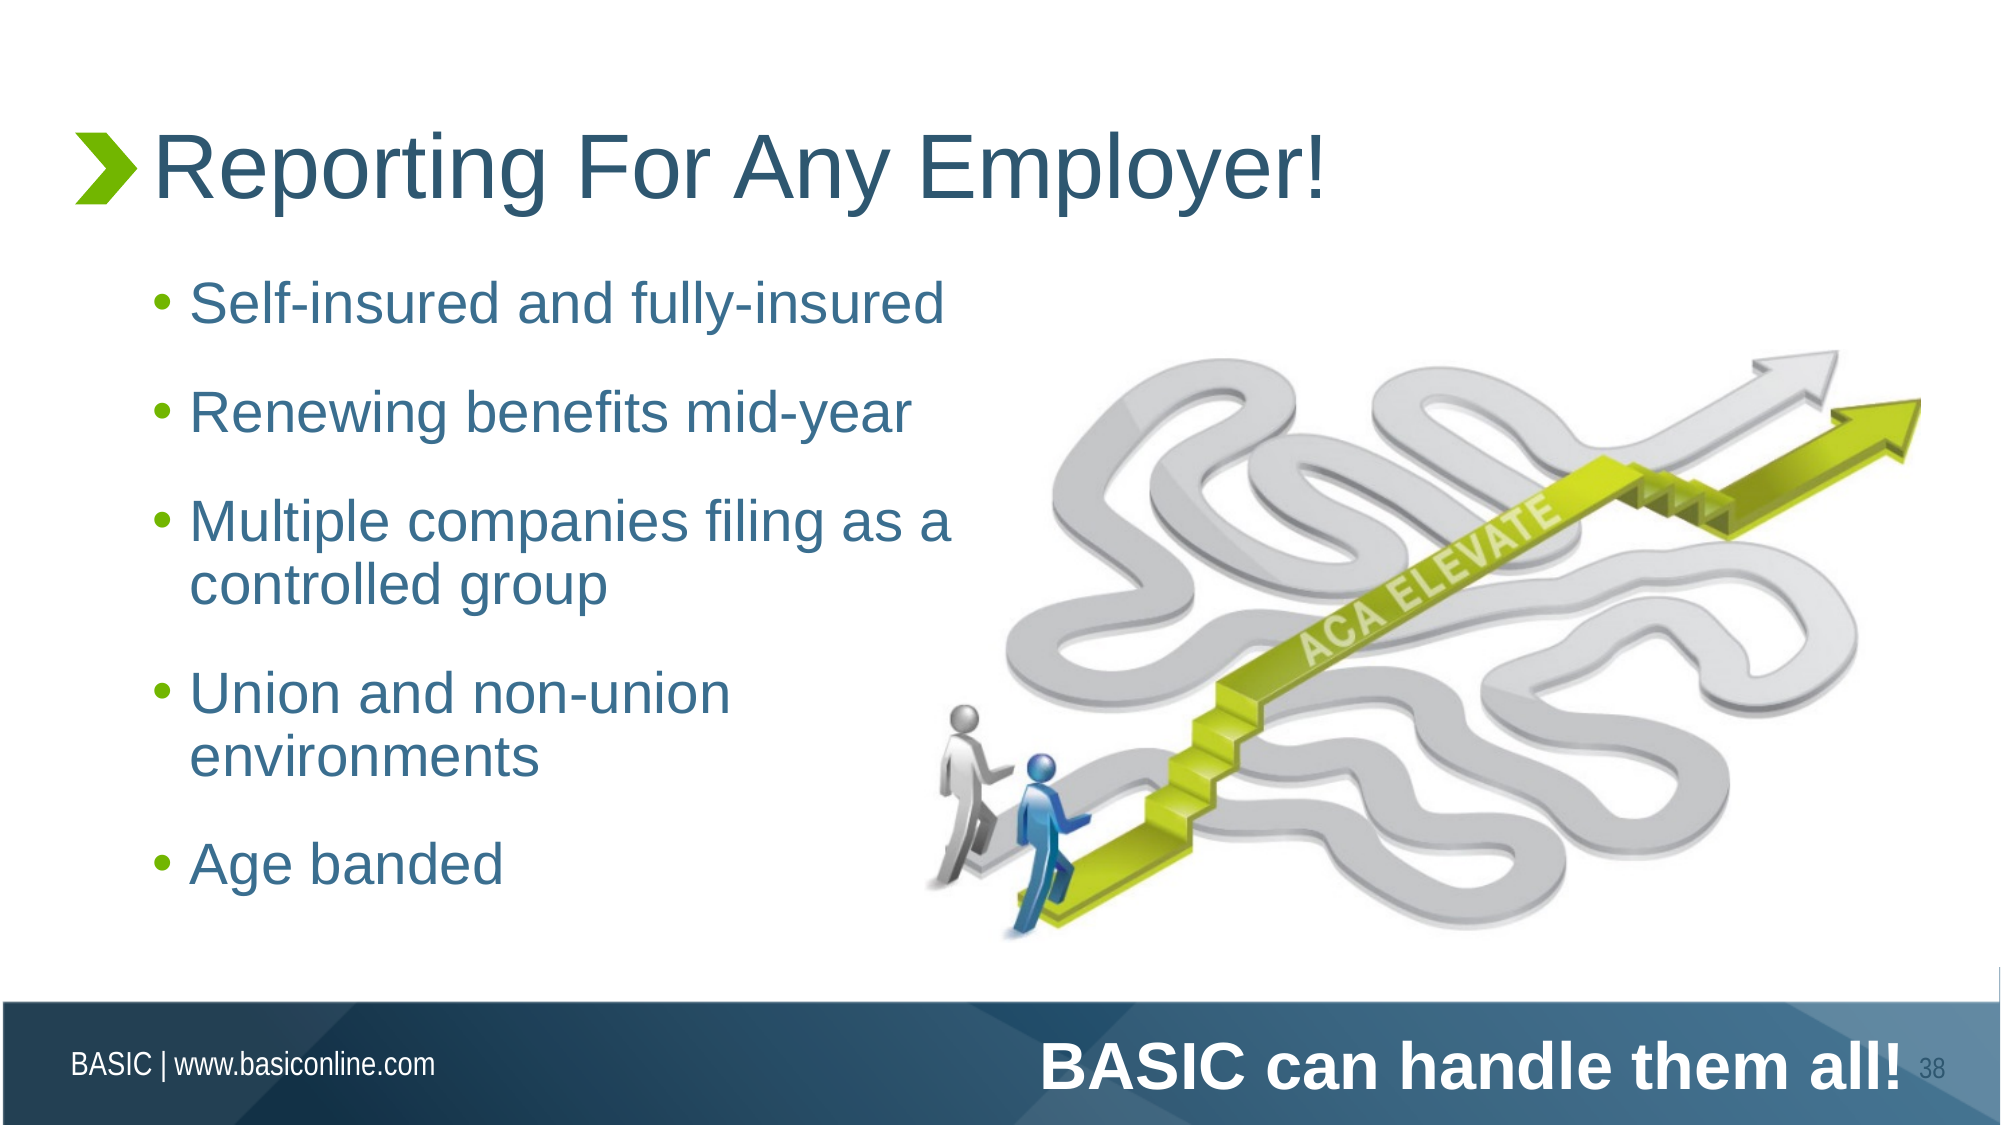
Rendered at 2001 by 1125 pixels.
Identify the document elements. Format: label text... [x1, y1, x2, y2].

text_box BASIC can handle them all! [795, 1015, 1921, 1110]
title Reporting For Any Employer! [137, 59, 1974, 278]
list Self-insured and fully-insured Renewing benefits mid-year Multiple companies filing as a controlled group Union and non-union environments Age banded [137, 278, 988, 980]
picture [924, 349, 1921, 943]
picture [0, 967, 2001, 1125]
